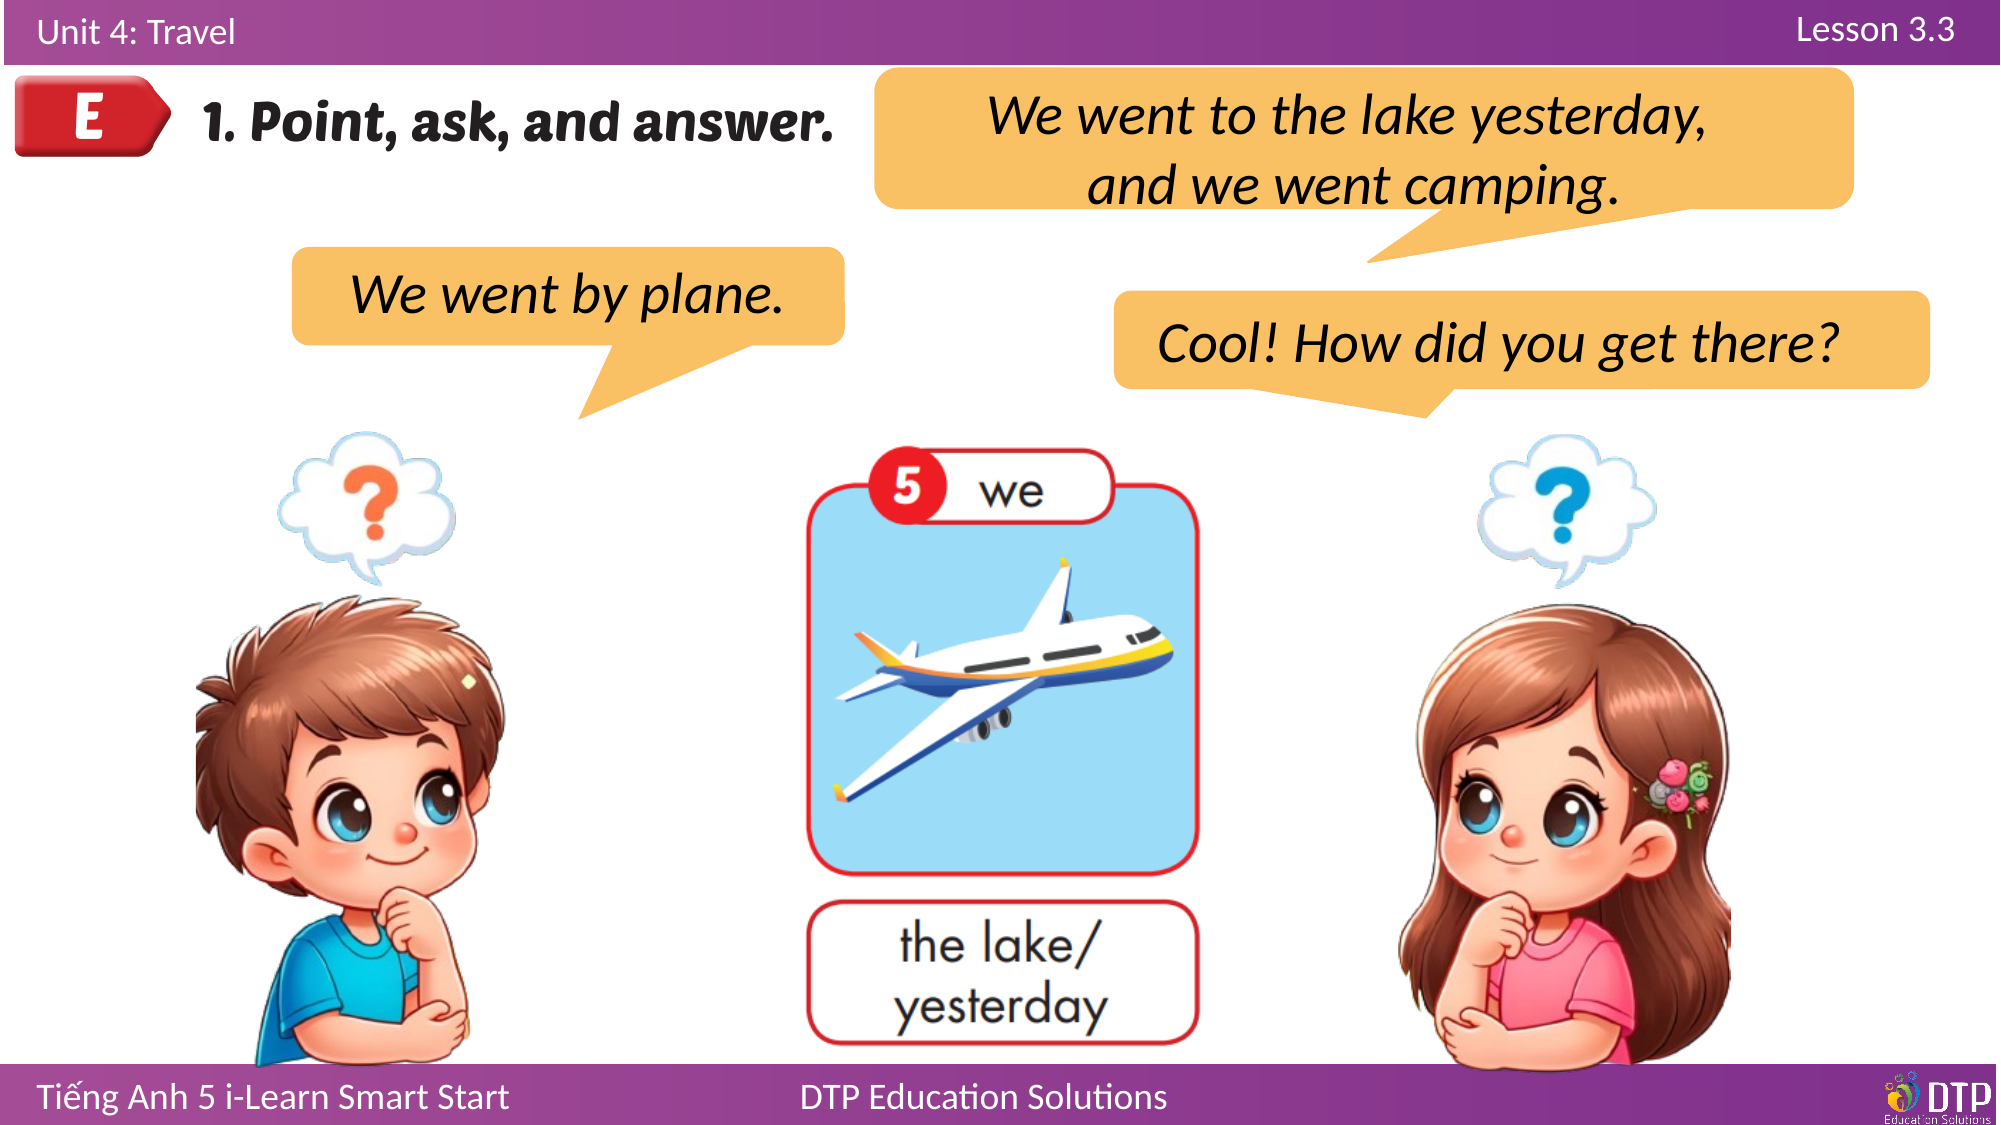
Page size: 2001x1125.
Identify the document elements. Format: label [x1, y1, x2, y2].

picture [0, 66, 844, 159]
text_box [292, 247, 844, 345]
picture [0, 418, 1996, 1125]
picture [4, 0, 2000, 65]
text_box [1070, 291, 1930, 388]
picture [787, 432, 1213, 1059]
text_box [858, 68, 1854, 225]
